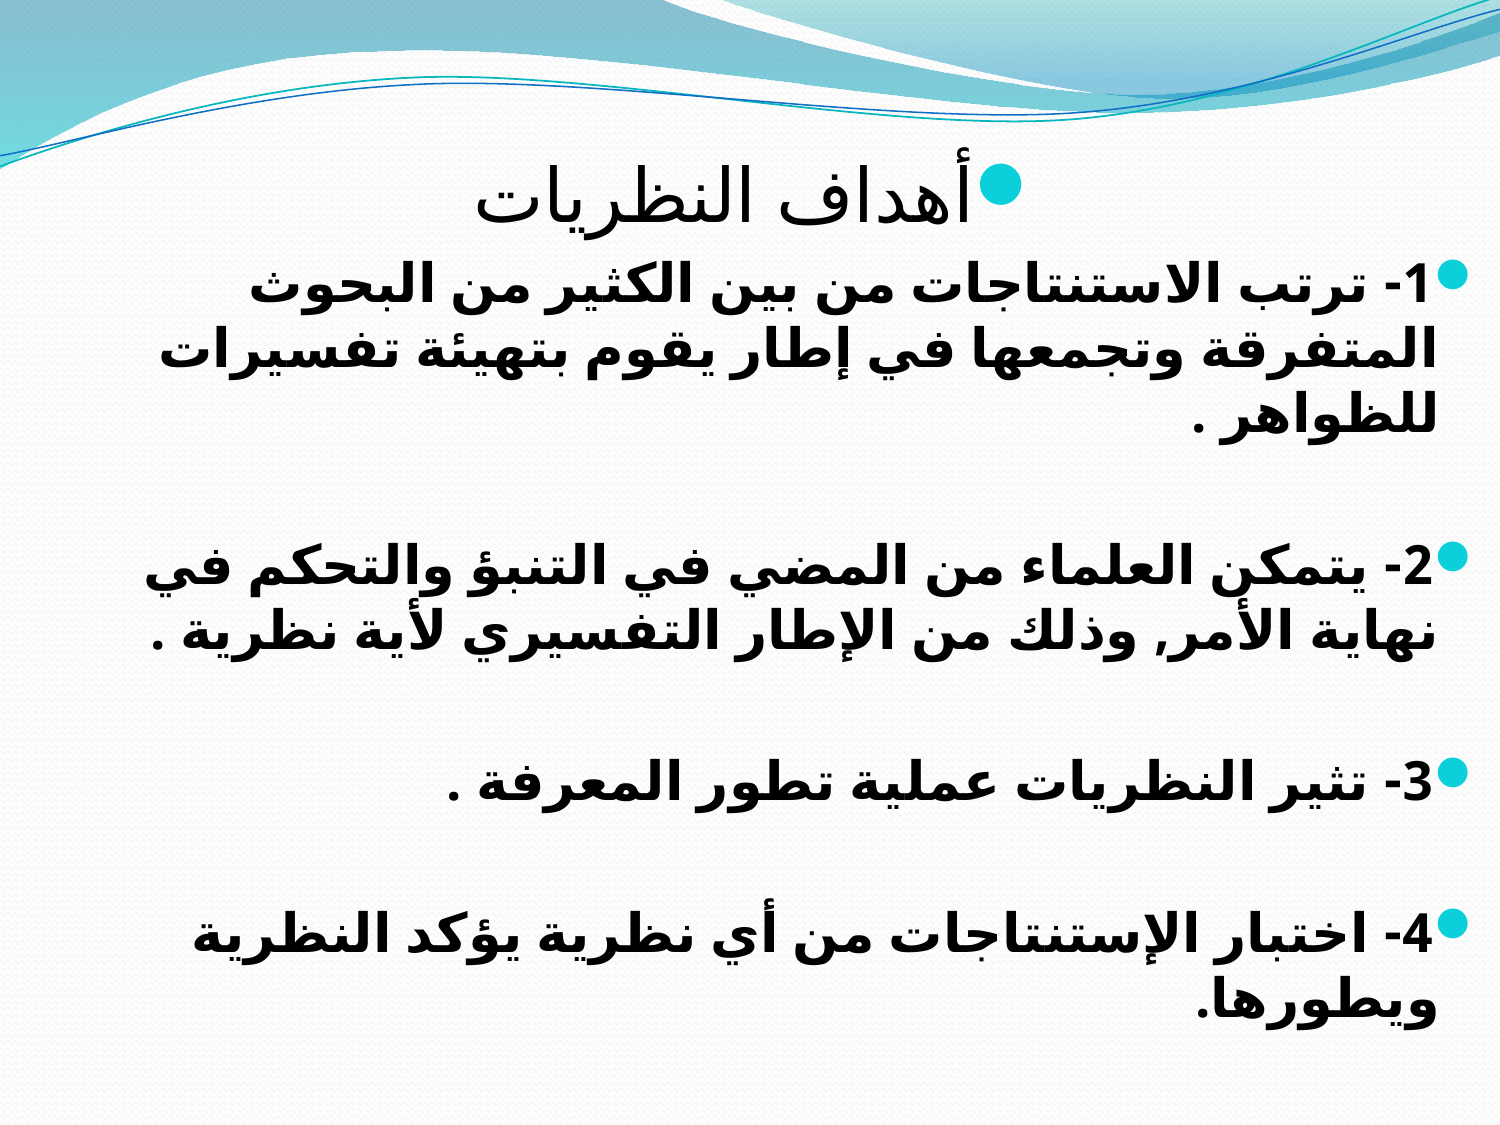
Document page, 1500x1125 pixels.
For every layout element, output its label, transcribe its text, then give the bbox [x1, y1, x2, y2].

list أهداف النظريات 1- ترتب الاستنتاجات من بين الكثير من البحوث المتفرقة وتجمعها في إطار يقوم بتهيئة تفسيرات للظواهر . 2- يتمكن العلماء من المضي في التنبؤ والتحكم في نهاية الأمر, وذلك من الإطار التفسيري لأية نظرية . 3- تثير النظريات عملية تطور المعرفة . 4- اختبار الإستنتاجات من أي نظرية يؤكد النظرية ويطورها. [0, 140, 1500, 1125]
